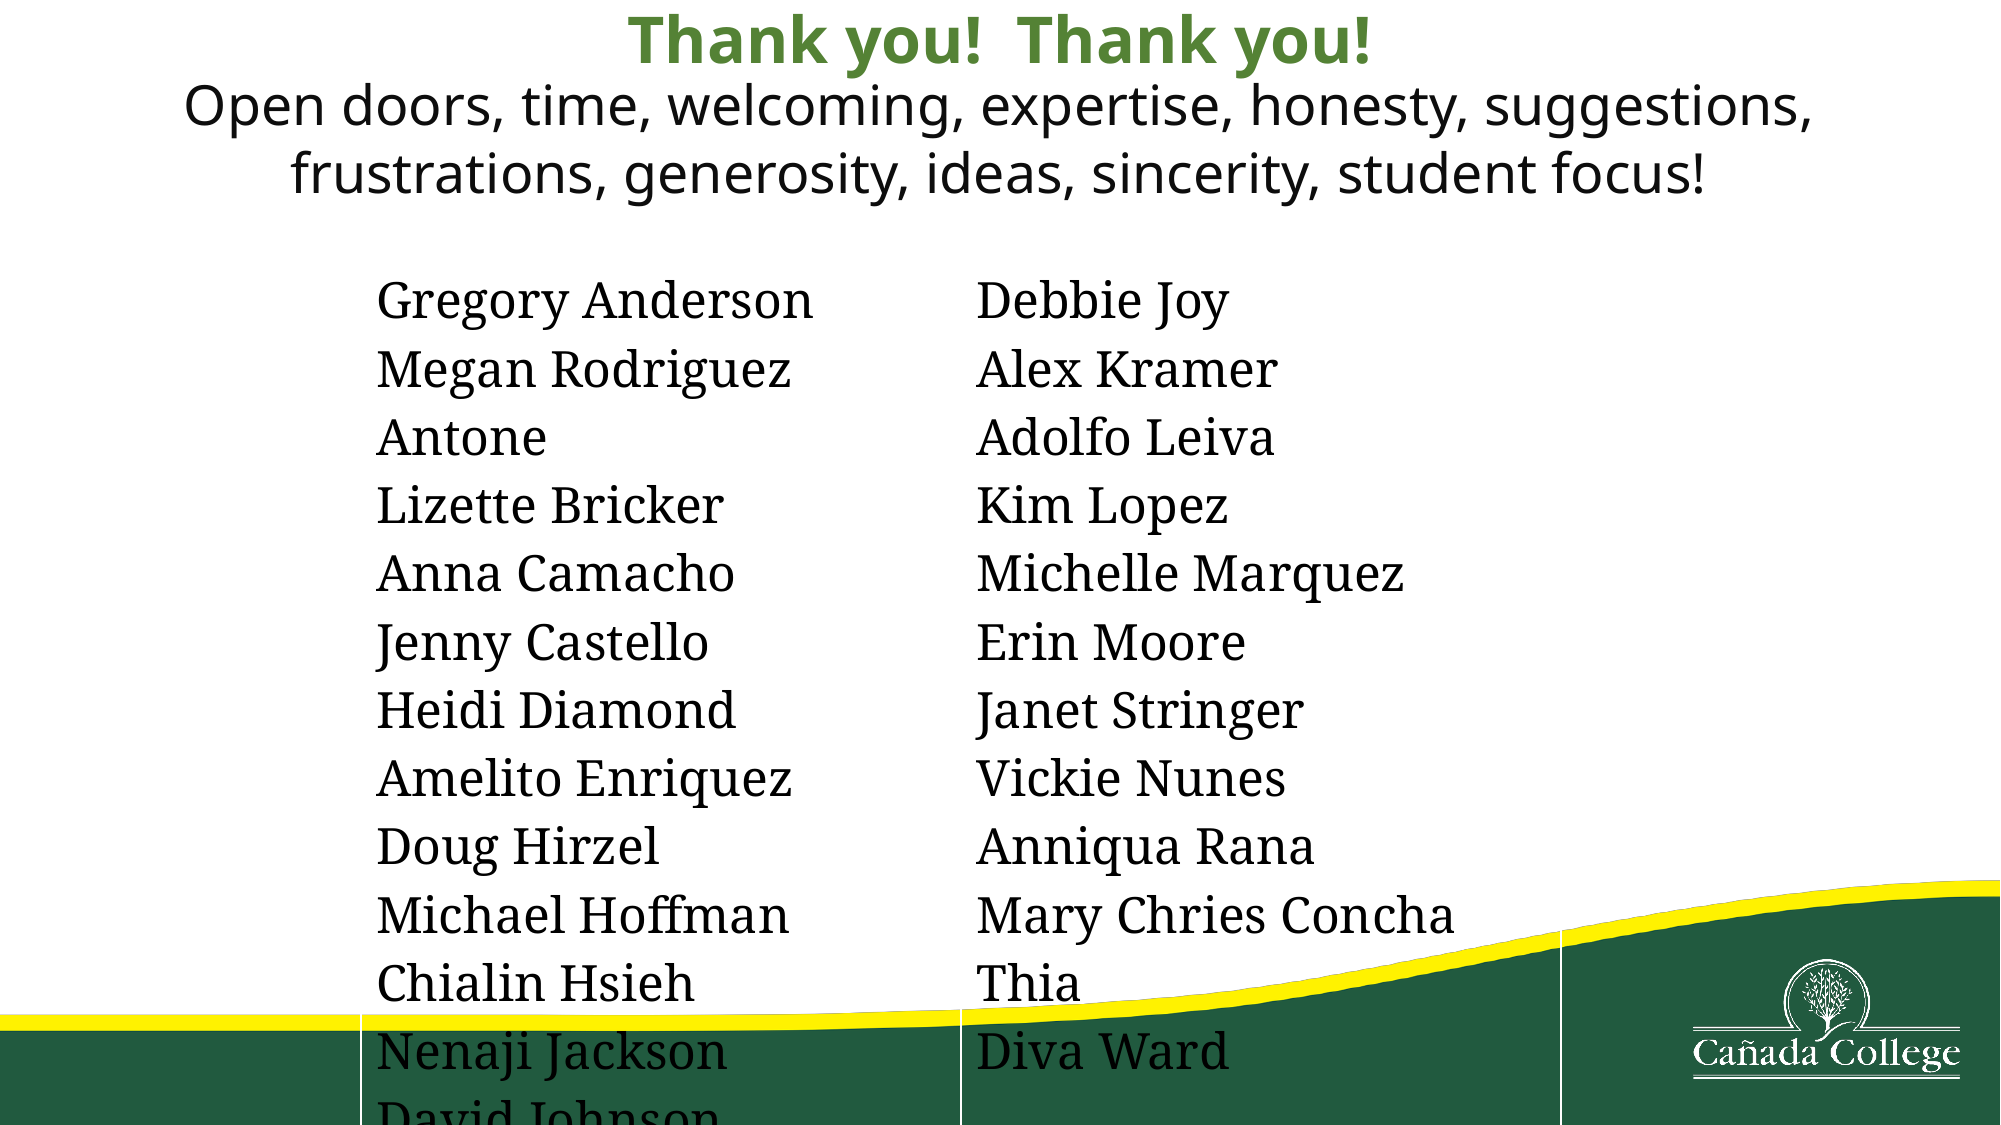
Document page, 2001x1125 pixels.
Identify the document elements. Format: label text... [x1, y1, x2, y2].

table_header Gregory Anderson Megan Rodriguez Antone Lizette Bricker Anna Camacho Jenny Castello Heidi Diamond Amelito Enriquez Doug Hirzel Michael Hoffman Chialin Hsieh Nenaji Jackson David Johnson [362, 259, 960, 828]
picture [0, 828, 2000, 1125]
title Thank you! Thank you! Open doors, time, welcoming, expertise, honesty, suggestions, frustrations, generosity, ideas, sincerity, student focus! [137, 0, 1863, 217]
table_header Debbie Joy Alex Kramer Adolfo Leiva Kim Lopez Michelle Marquez Erin Moore Janet Stringer Vickie Nunes Anniqua Rana Mary Chries Concha Thia Diva Ward [962, 259, 1560, 828]
